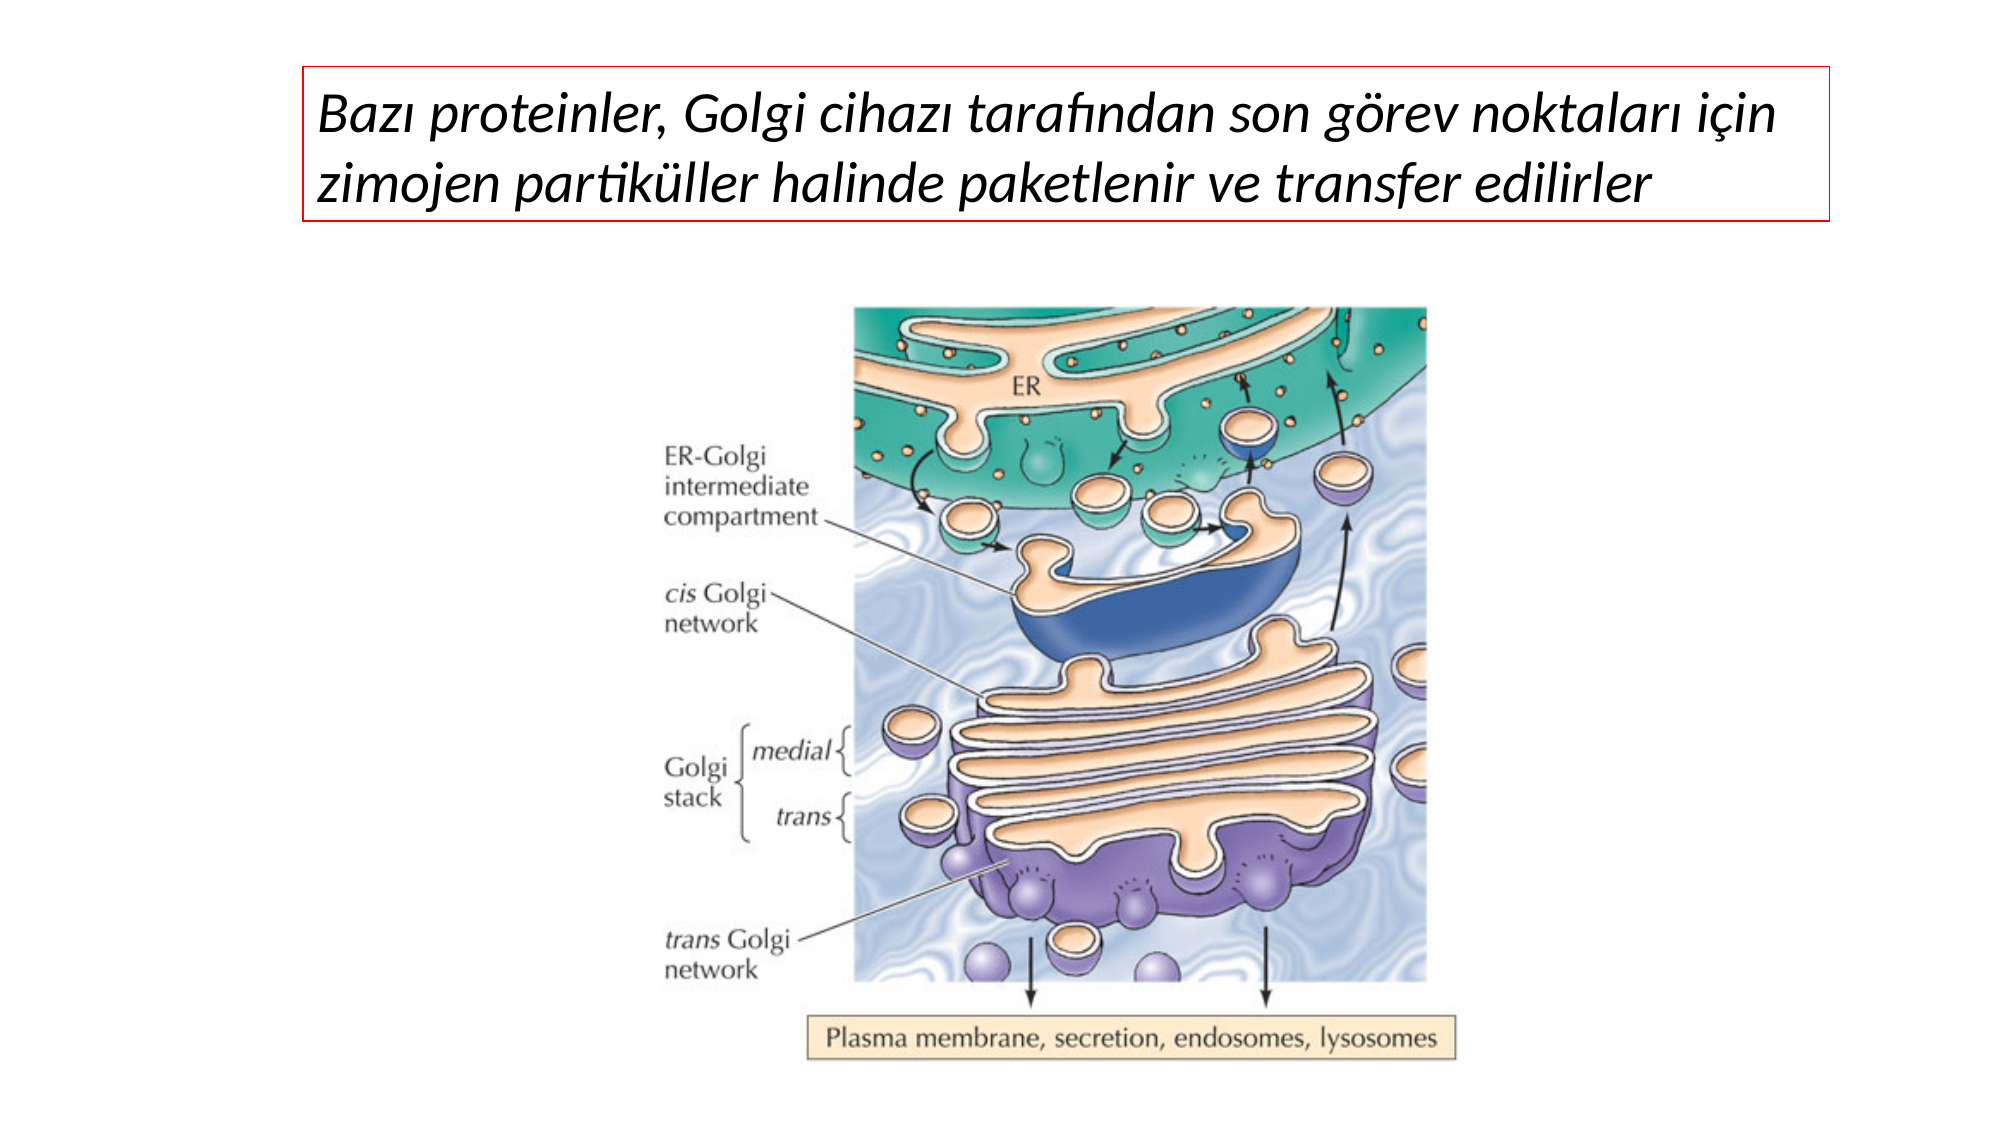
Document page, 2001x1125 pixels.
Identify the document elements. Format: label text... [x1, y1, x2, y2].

picture [622, 290, 1485, 1063]
text_box Bazı proteinler, Golgi cihazı tarafından son görev noktaları için zimojen partiküller halinde paketlenir ve transfer edilirler [303, 66, 1830, 221]
